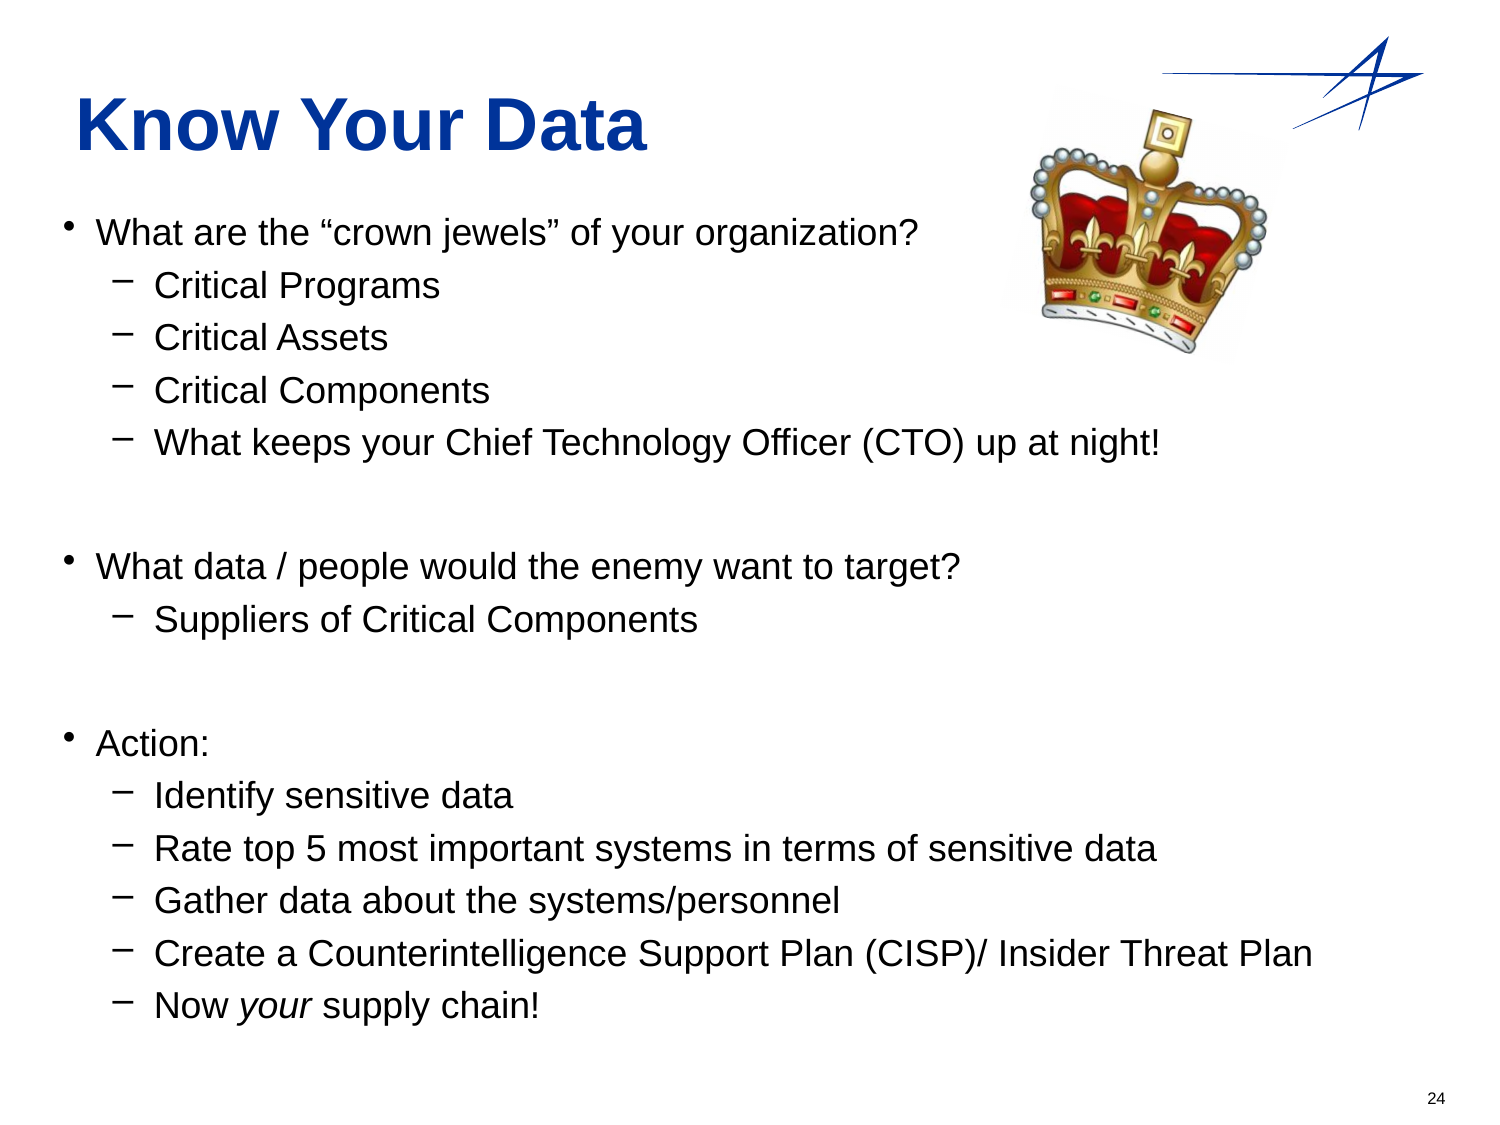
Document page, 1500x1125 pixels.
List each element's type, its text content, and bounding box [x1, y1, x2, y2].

picture [1024, 109, 1288, 340]
title Know Your Data [75, 74, 1276, 163]
list What are the “crown jewels” of your organization? Critical Programs Critical Assets Critical Components What keeps your Chief Technology Officer (CTO) up at night! What data / people would the enemy want to target? Suppliers of Critical Components Action: Identify sensitive data Rate top 5 most important systems in terms of sensitive data Gather data about the systems/personnel Create a Counterintelligence Support Plan (CISP)/ Insider Threat Plan Now your supply chain! [62, 207, 1330, 1075]
